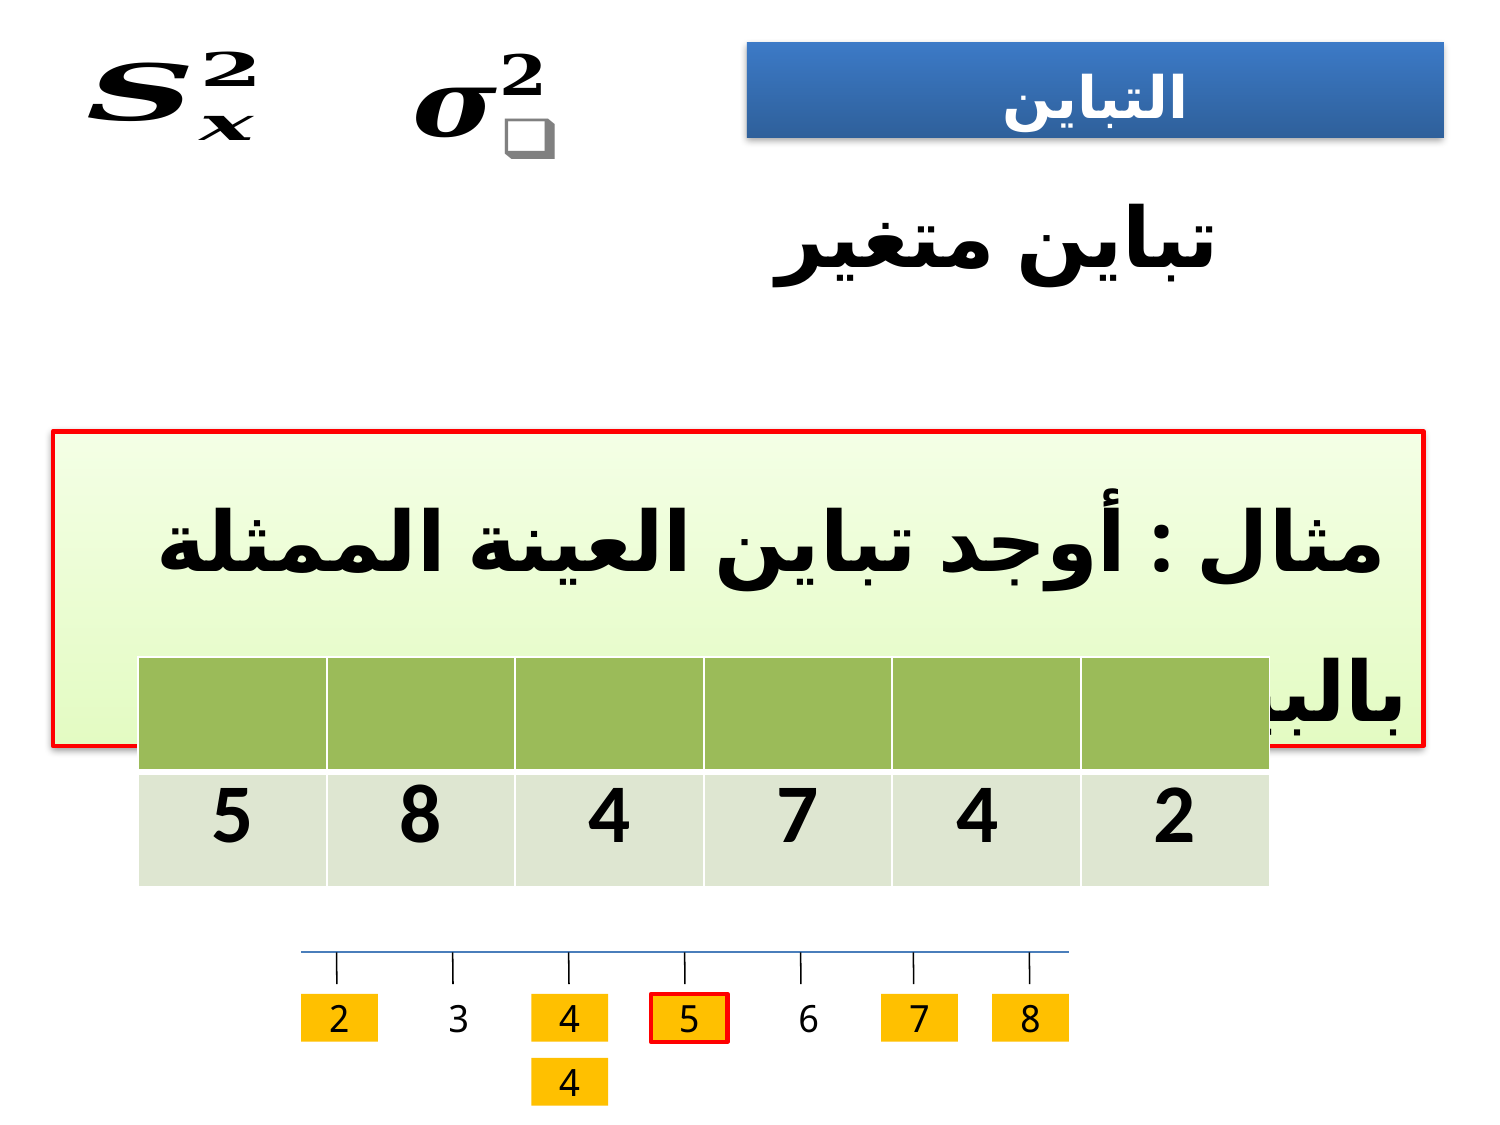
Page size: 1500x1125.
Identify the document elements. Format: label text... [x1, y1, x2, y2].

text_box مثال : أوجد تباين العينة الممثلة بالبيانات التالية: [52, 431, 1424, 747]
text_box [300, 951, 1070, 1107]
text_box التباين [746, 42, 1444, 138]
